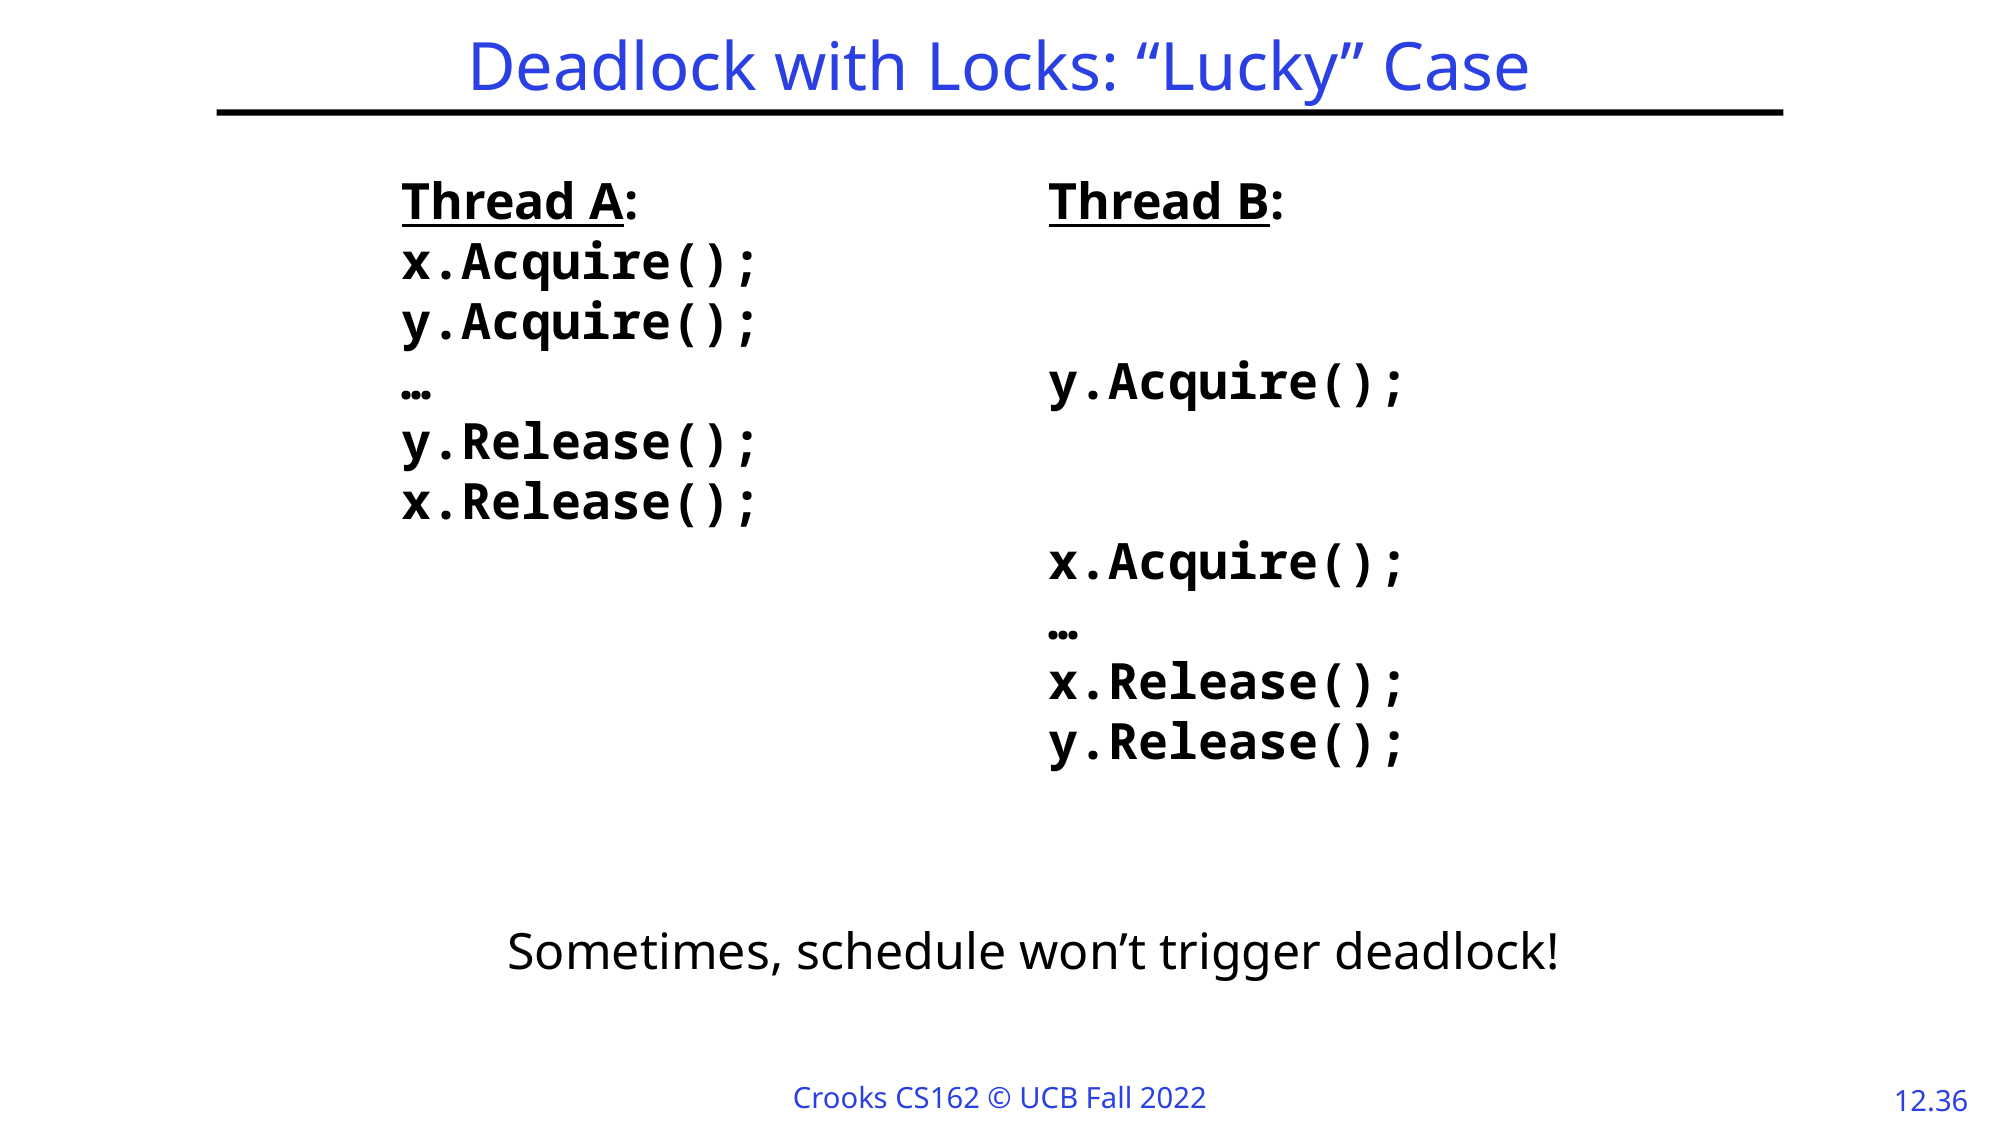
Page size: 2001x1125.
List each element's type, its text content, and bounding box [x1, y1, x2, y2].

text_box Sometimes, schedule won’t trigger deadlock! [492, 912, 1576, 988]
title Deadlock with Locks: “Lucky” Case [216, 24, 1784, 113]
text_box Thread B: y.Acquire(); x.Acquire(); … x.Release(); y.Release(); [1034, 162, 1461, 778]
text_box Thread A: x.Acquire(); y.Acquire(); … y.Release(); x.Release(); [387, 162, 815, 538]
